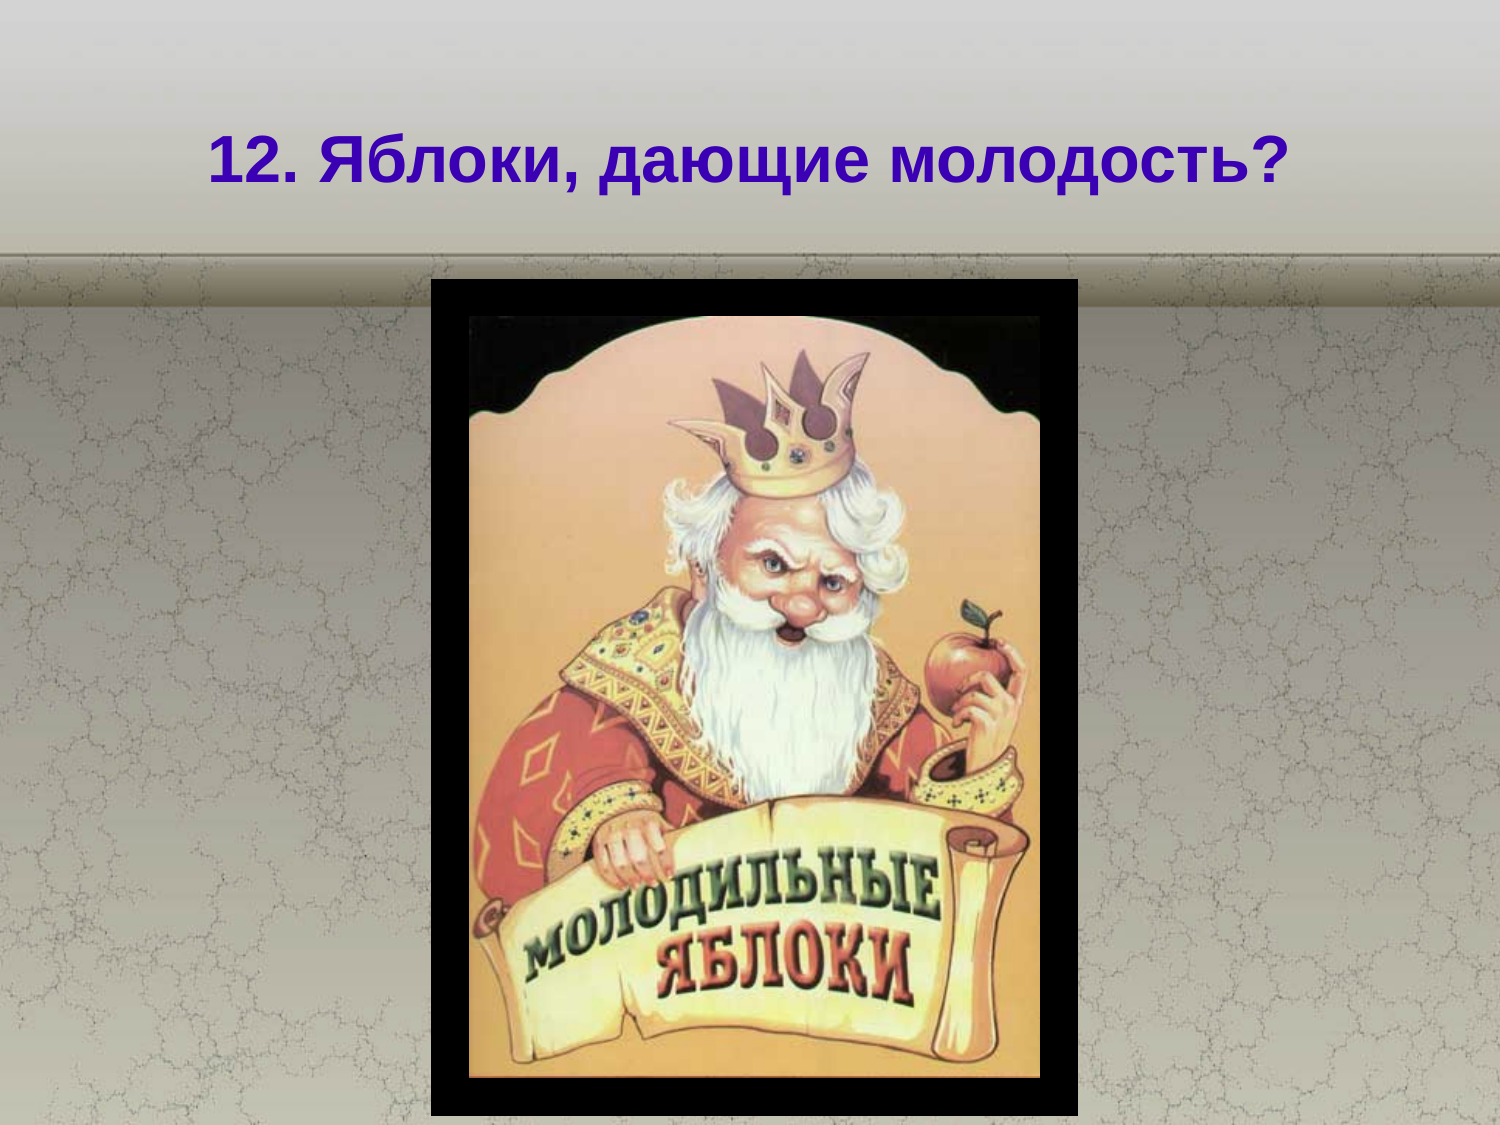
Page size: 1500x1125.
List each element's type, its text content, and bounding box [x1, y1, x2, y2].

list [468, 316, 1041, 1079]
title 12. Яблоки, дающие молодость? [74, 62, 1426, 251]
picture [0, 0, 1500, 1125]
